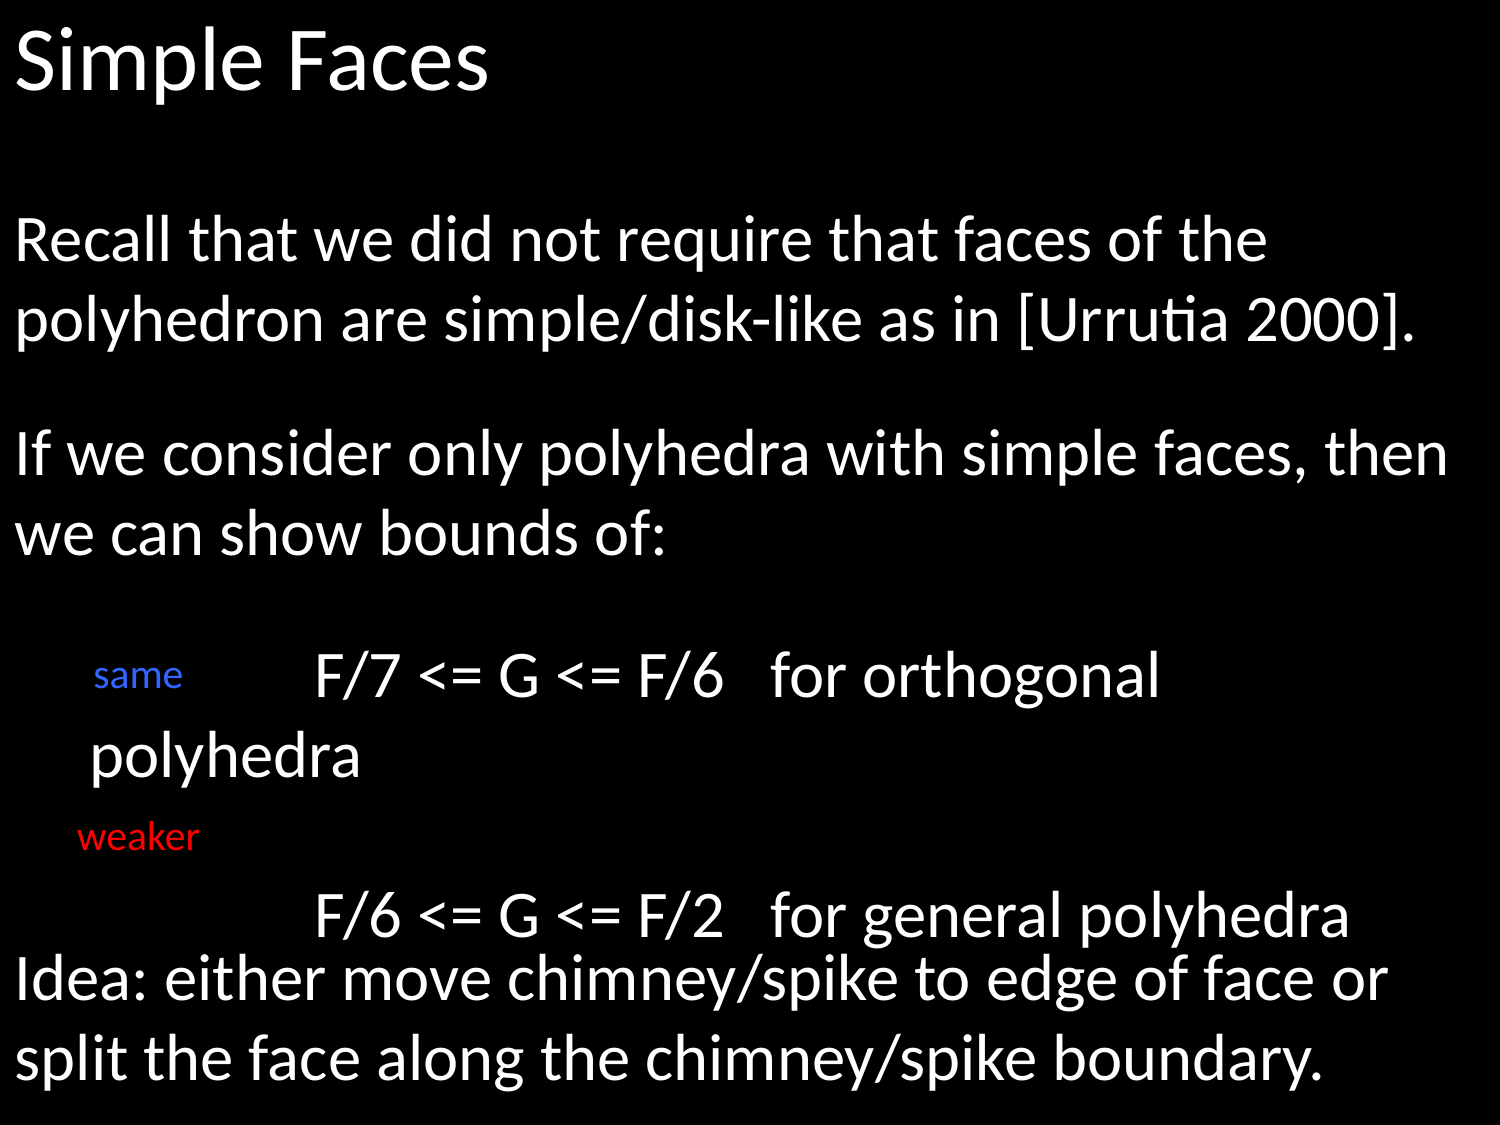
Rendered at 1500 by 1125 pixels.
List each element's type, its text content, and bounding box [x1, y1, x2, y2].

text_box Recall that we did not require that faces of the polyhedron are simple/disk-like as in [Urrutia 2000]. [0, 187, 1500, 363]
text_box F/7 <= G <= F/6 for orthogonal polyhedra F/6 <= G <= F/2 for general polyhedra [0, 576, 1425, 926]
text_box If we consider only polyhedra with simple faces, then we can show bounds of: [0, 401, 1500, 576]
text_box Simple Faces [0, 0, 1500, 117]
text_box Idea: either move chimney/spike to edge of face or split the face along the chimney/spike boundary. [0, 926, 1500, 1102]
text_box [0, 638, 315, 868]
